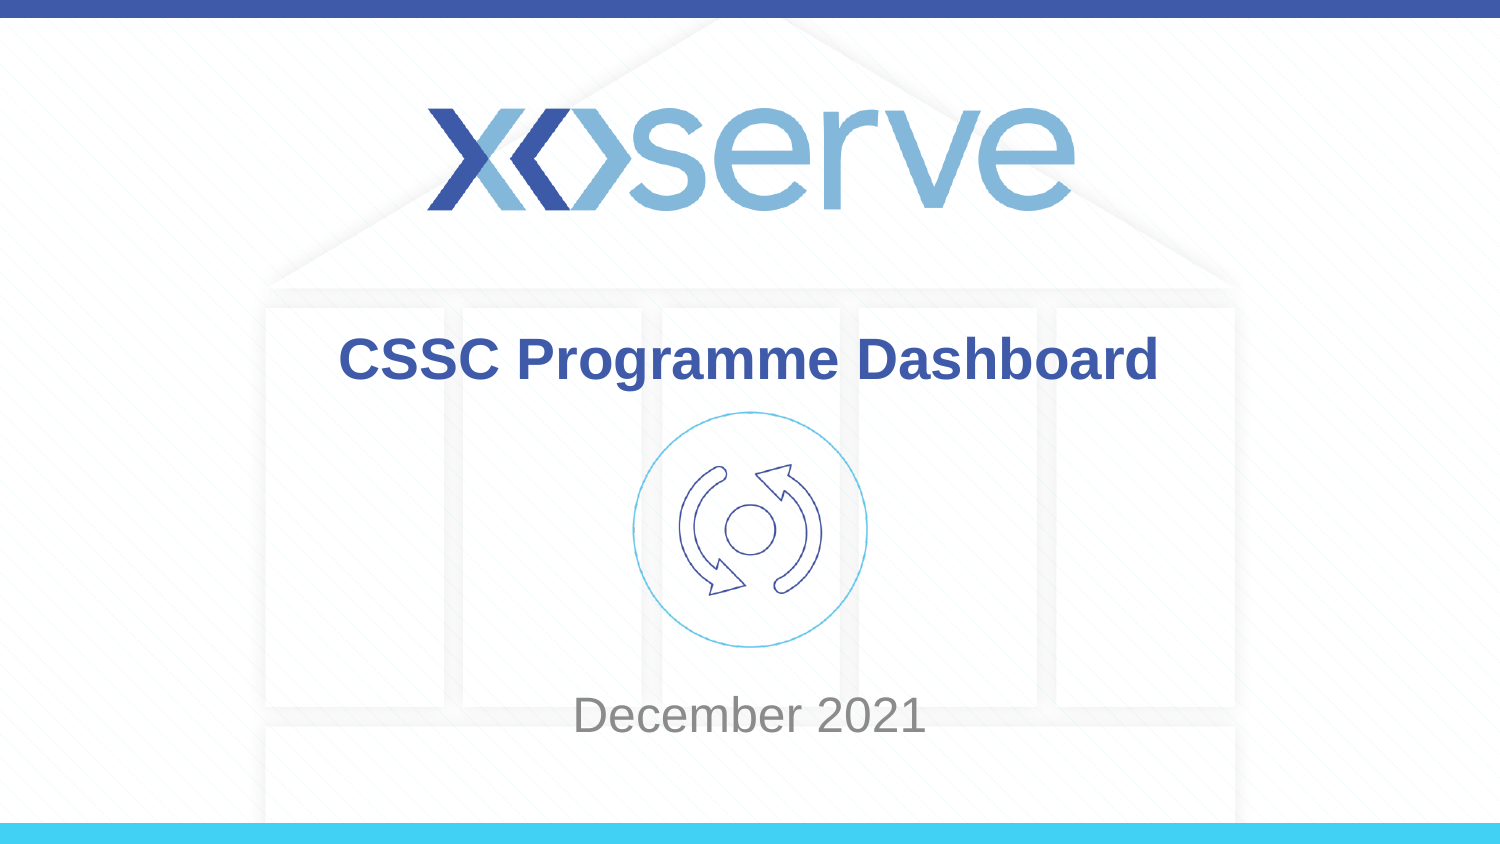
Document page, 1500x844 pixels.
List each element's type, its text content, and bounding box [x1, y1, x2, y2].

picture [0, 0, 1500, 844]
title CSSC Programme Dashboard [112, 265, 1388, 447]
subtitle December 2021 [225, 535, 1275, 752]
